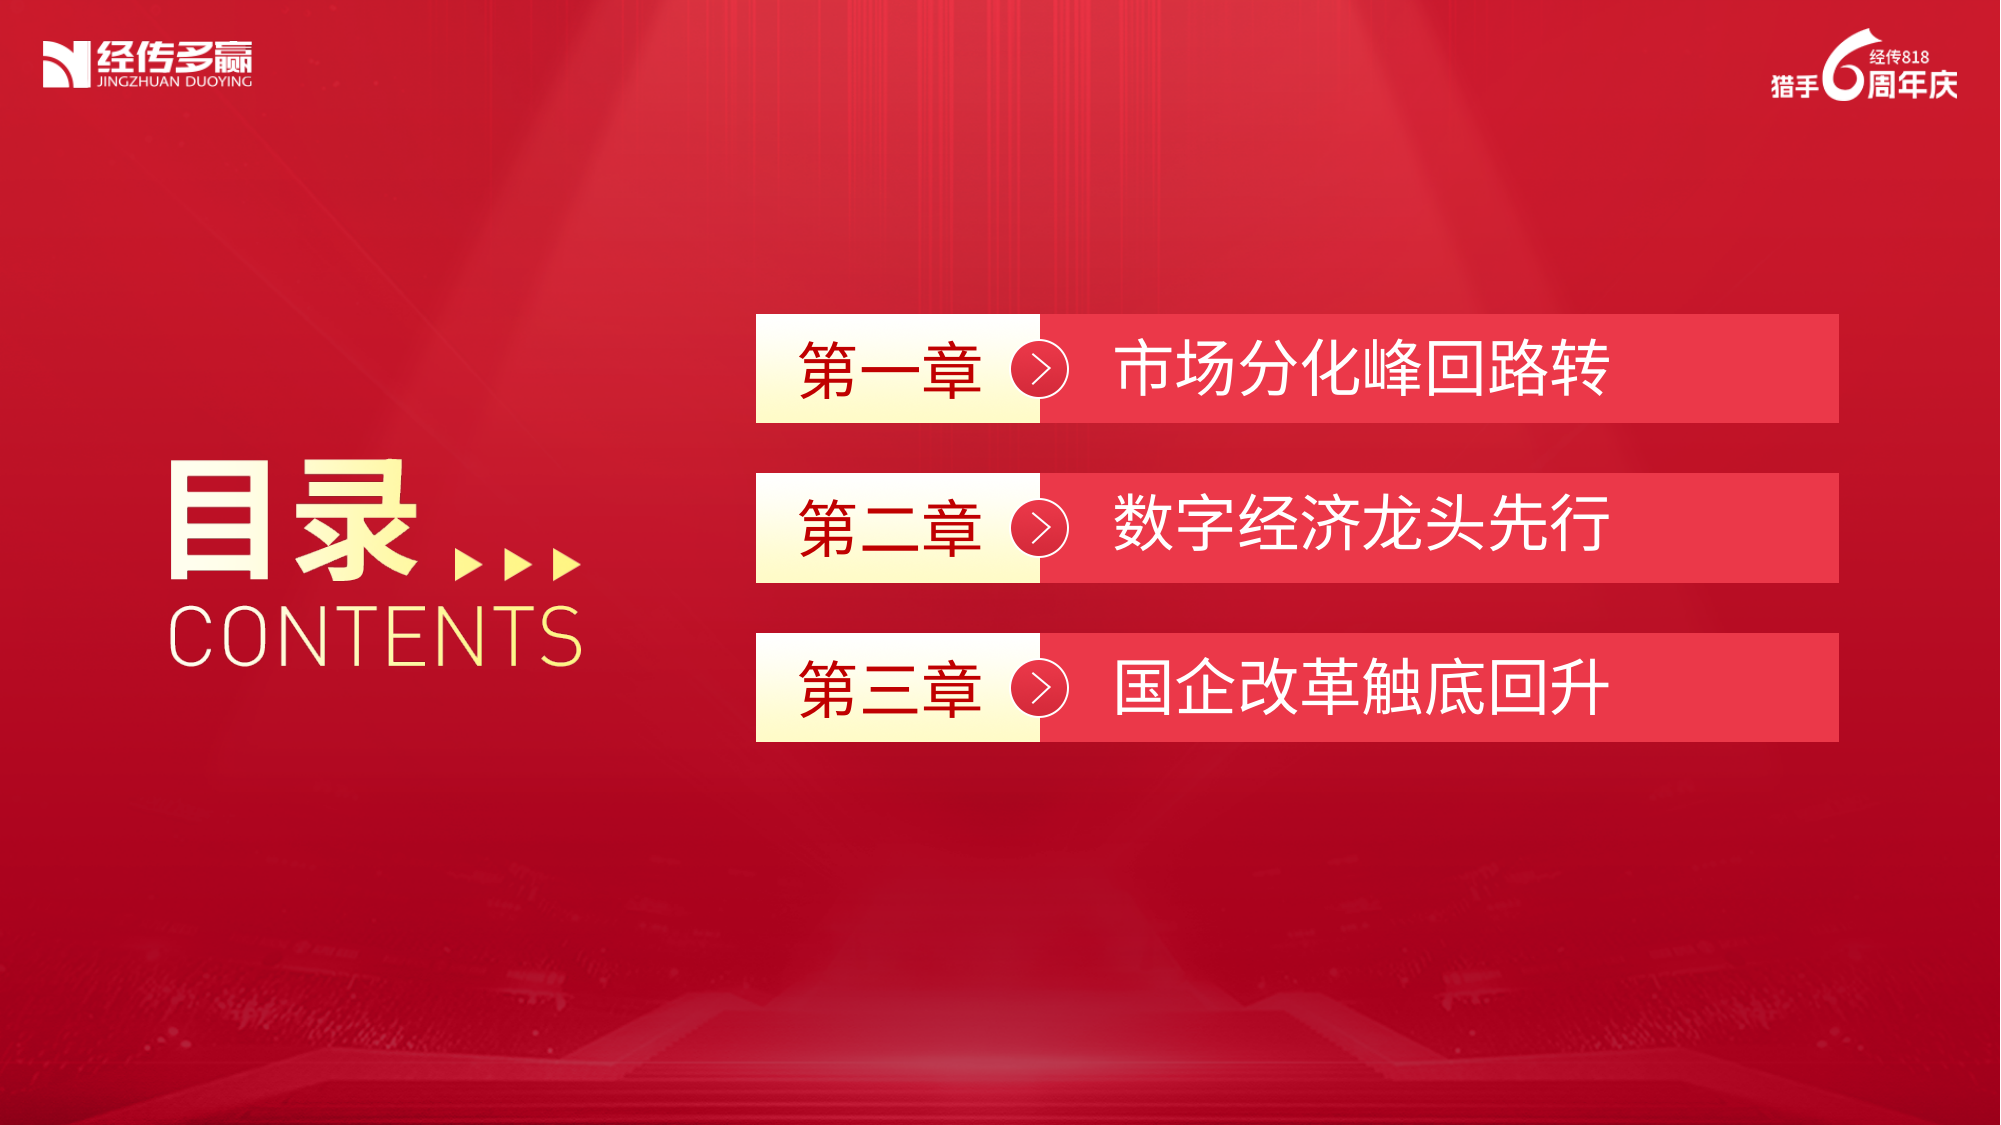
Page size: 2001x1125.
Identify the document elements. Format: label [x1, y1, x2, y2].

picture [0, 0, 2000, 1125]
text_box [756, 314, 1839, 742]
